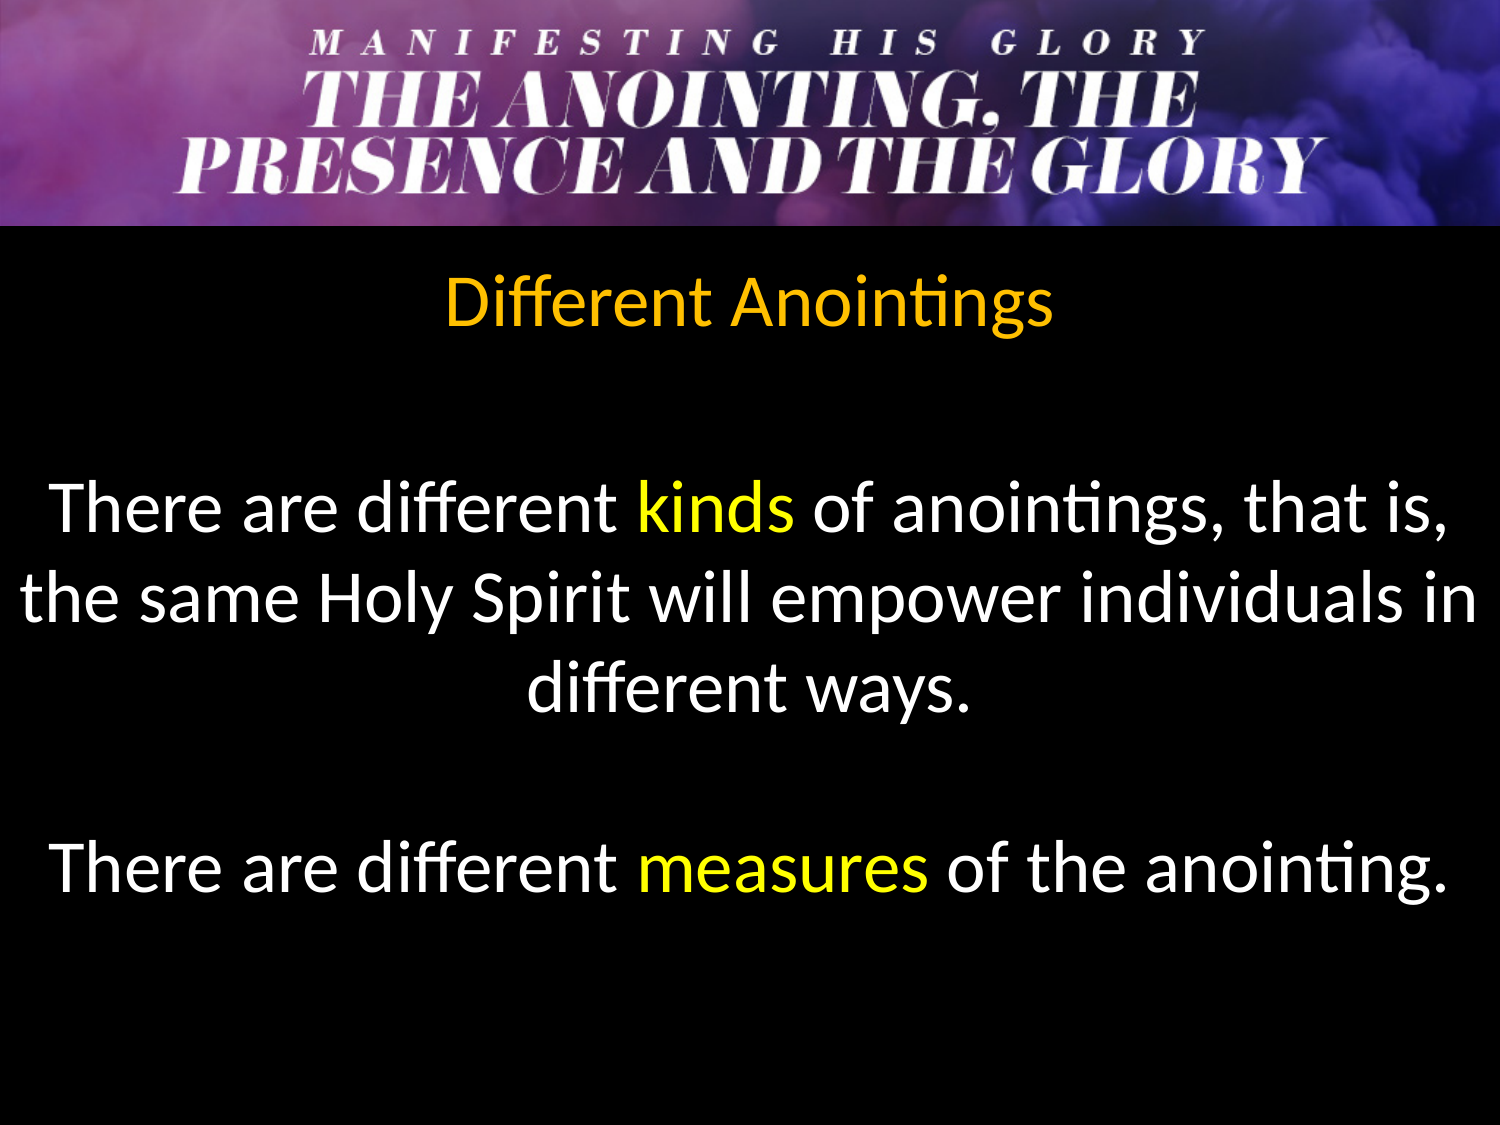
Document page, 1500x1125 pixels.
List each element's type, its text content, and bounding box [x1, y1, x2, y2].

picture [0, 0, 1500, 226]
text_box Different Anointings [0, 243, 1500, 349]
text_box There are different kinds of anointings, that is, the same Holy Spirit will empower individuals in different ways. There are different measures of the anointing. [0, 449, 1500, 915]
